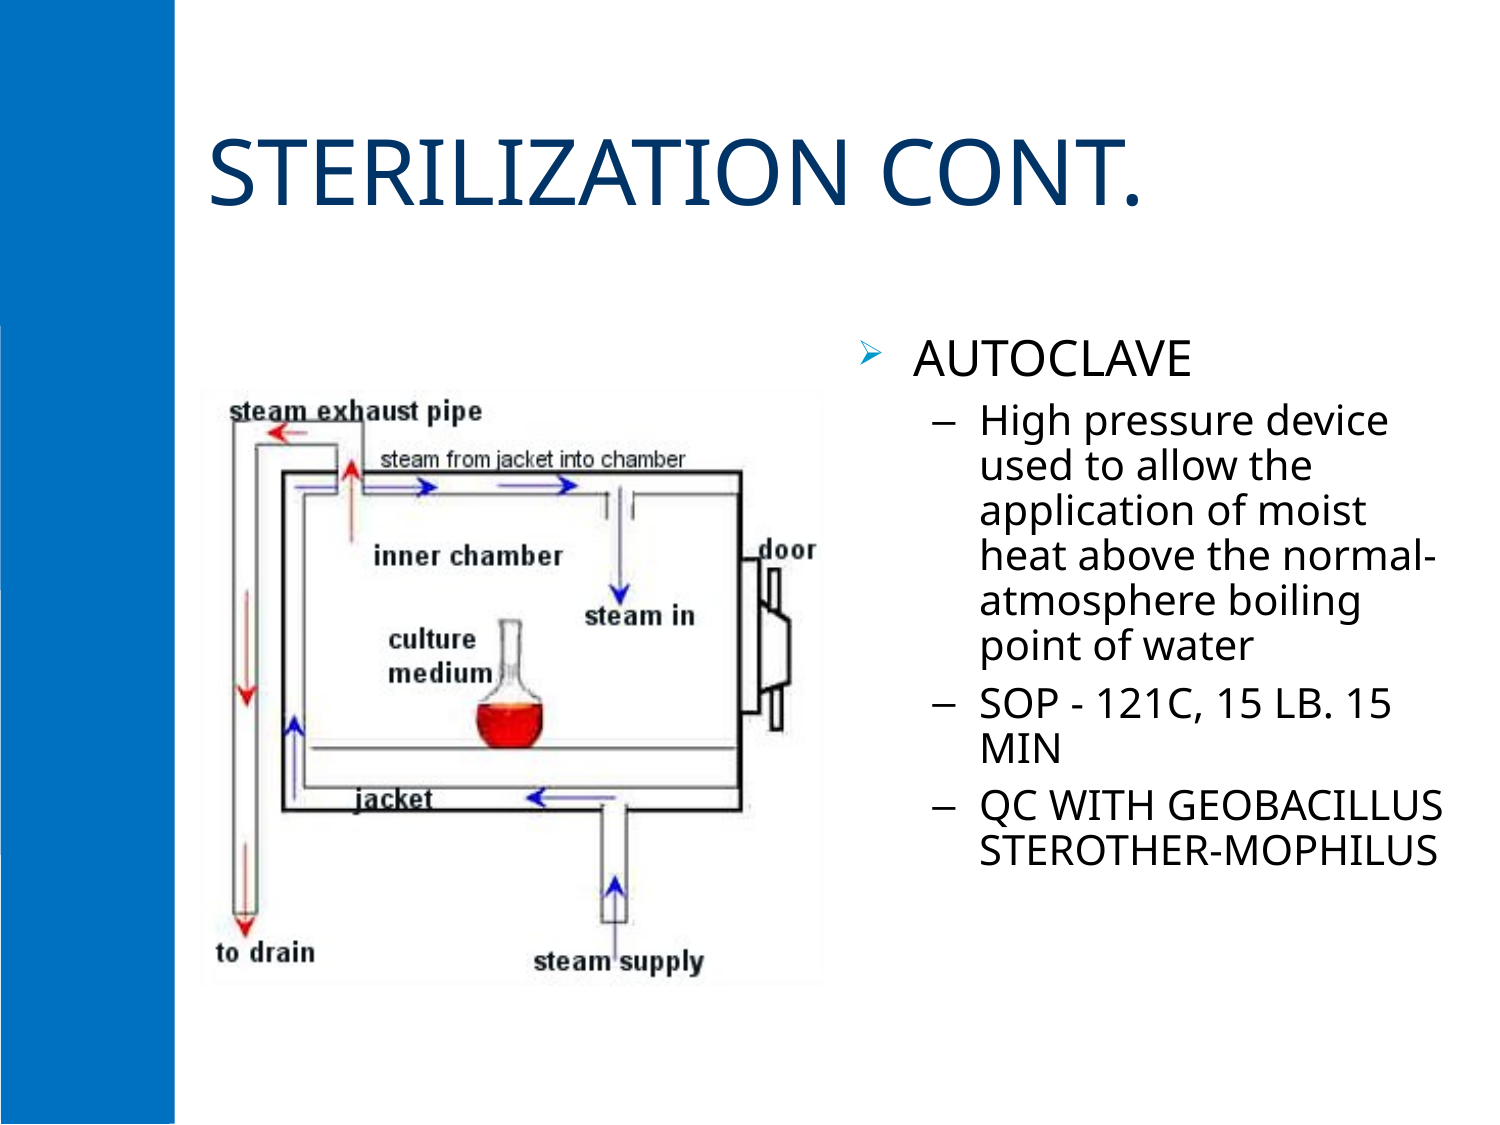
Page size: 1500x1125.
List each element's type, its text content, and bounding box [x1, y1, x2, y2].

picture [199, 389, 825, 986]
title STERILIZATION CONT. [192, 12, 1468, 325]
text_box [0, 0, 175, 1125]
list AUTOCLAVE High pressure device used to allow the application of moist heat above the normal-atmosphere boiling point of water SOP - 121C, 15 LB. 15 MIN QC WITH GEOBACILLUS STEROTHER-MOPHILUS [842, 324, 1468, 1125]
